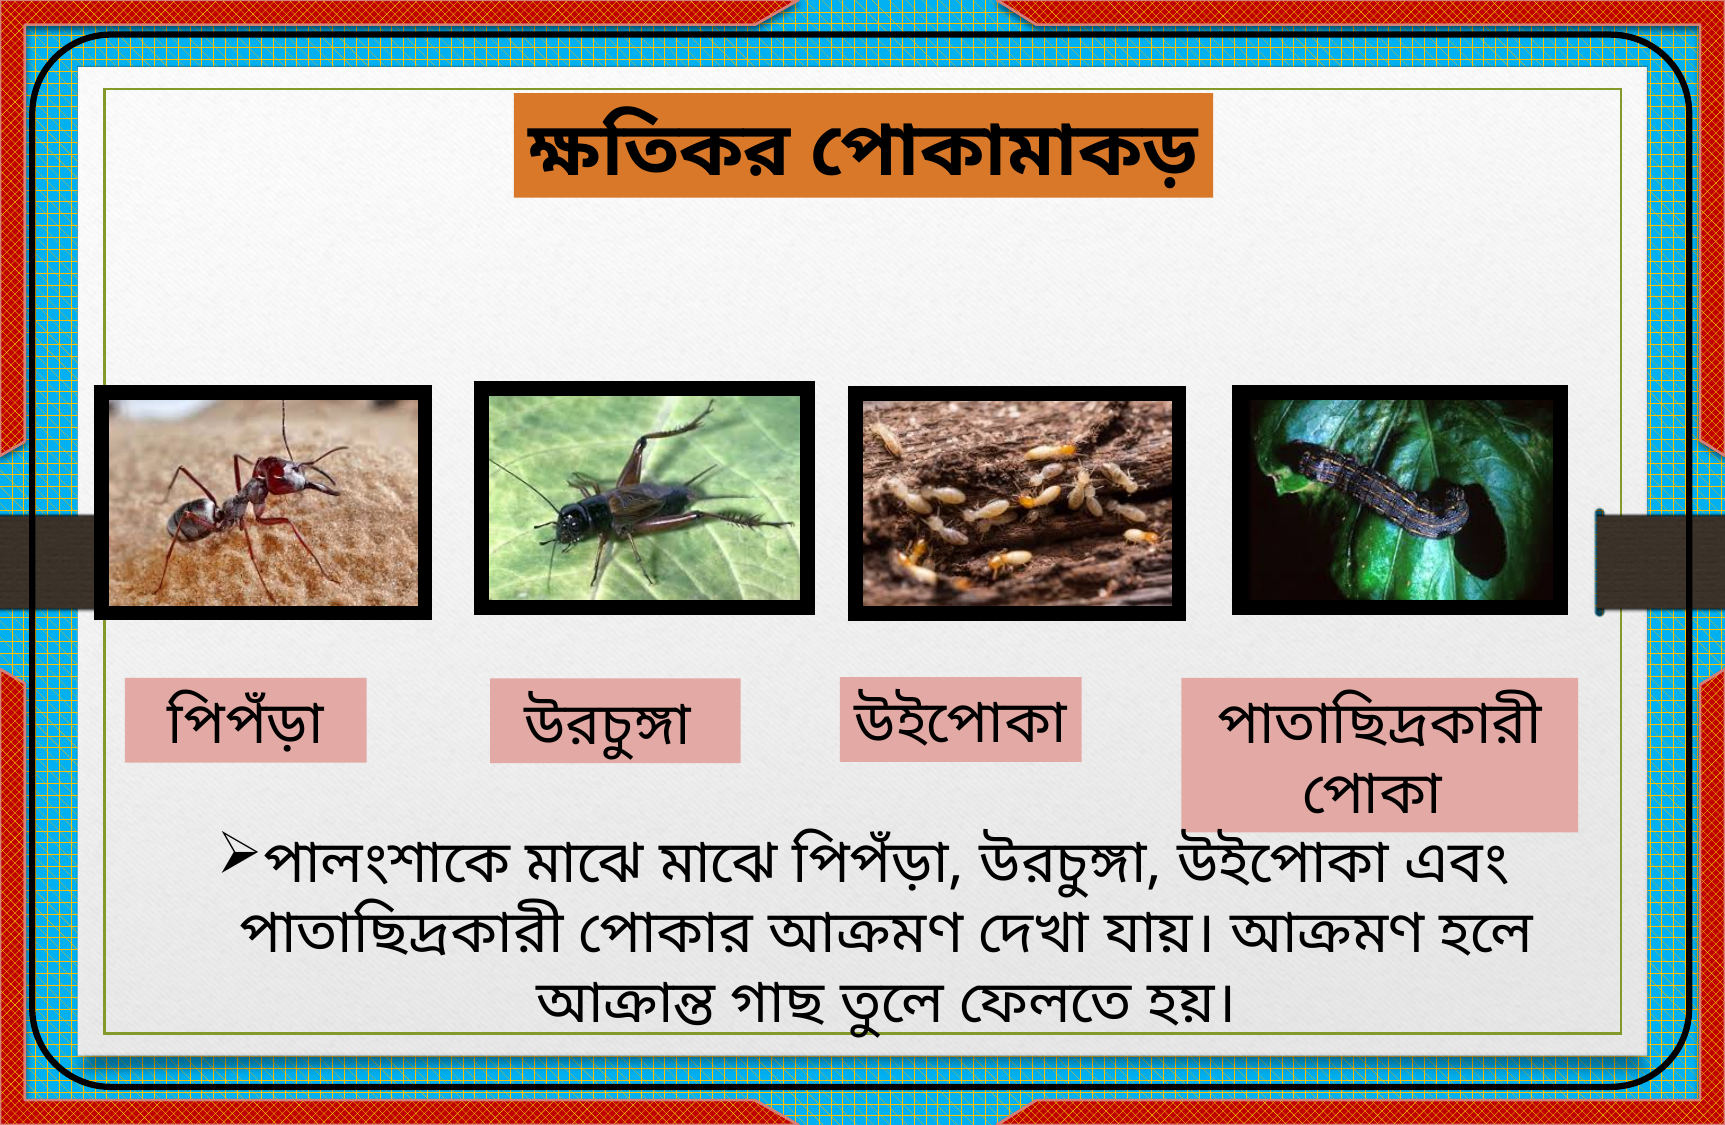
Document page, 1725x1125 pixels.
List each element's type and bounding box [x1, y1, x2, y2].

text_box [0, 0, 1725, 1125]
